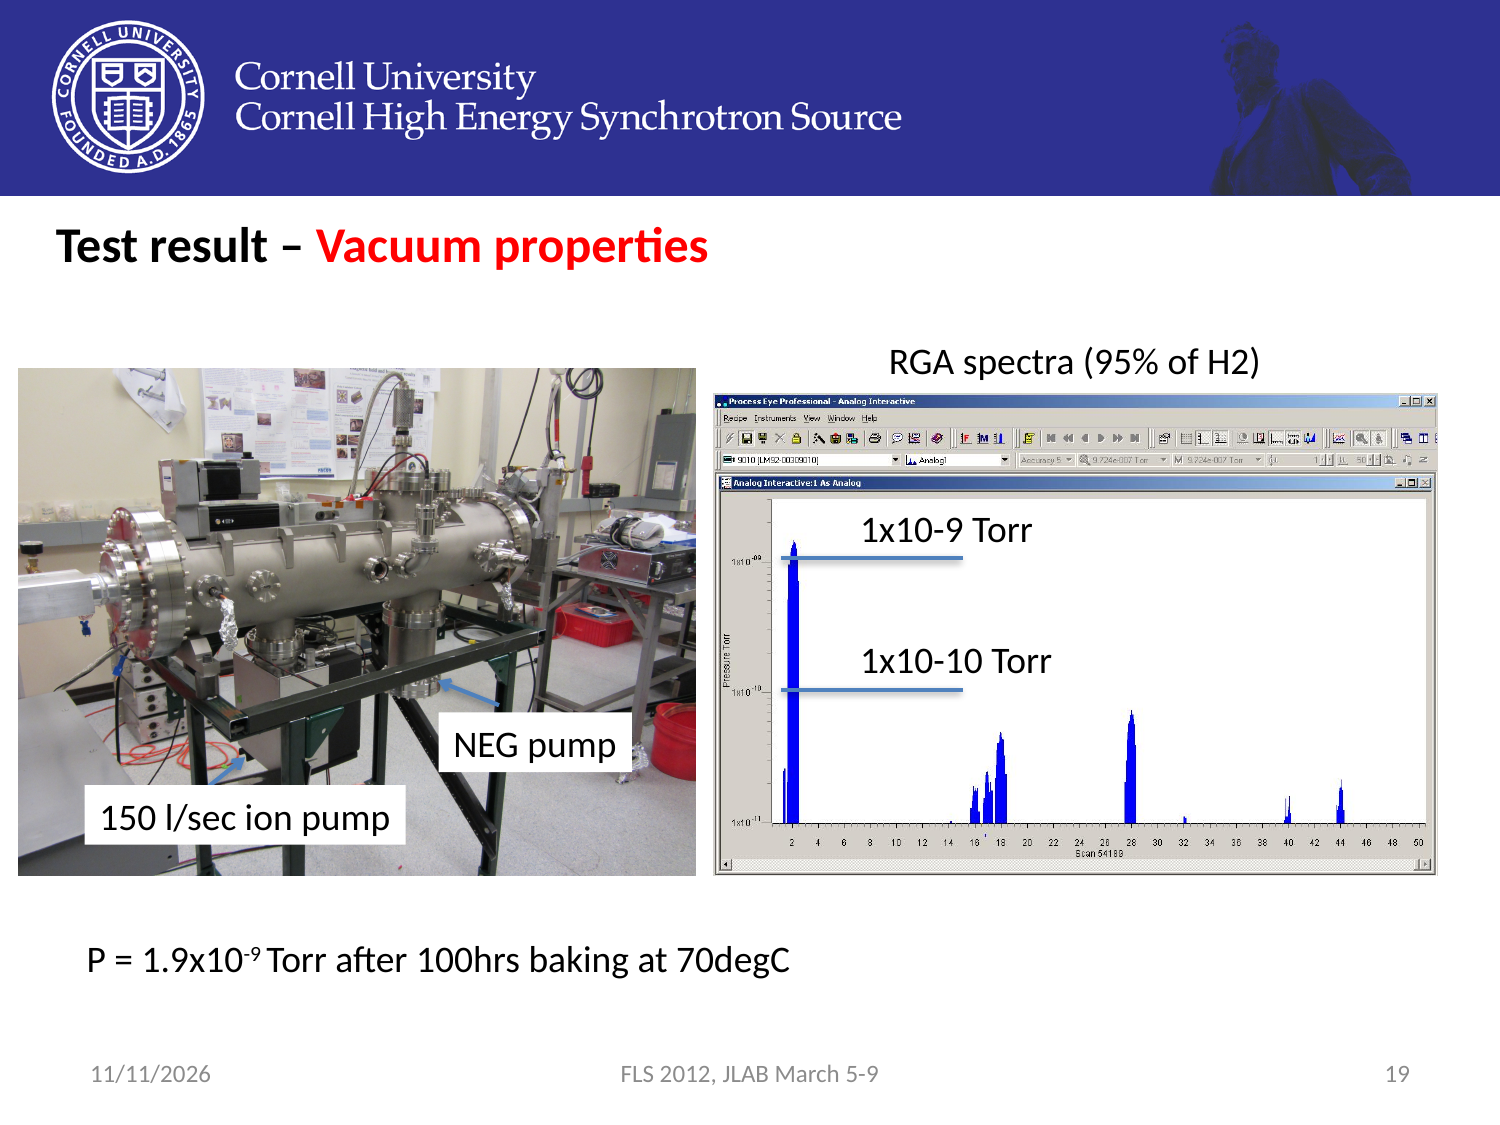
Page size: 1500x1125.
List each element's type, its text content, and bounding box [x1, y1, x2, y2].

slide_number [75, 1042, 425, 1103]
slide_number 19 [1074, 1042, 1425, 1103]
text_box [713, 329, 1439, 877]
picture [0, 0, 1500, 196]
picture [18, 368, 696, 877]
text_box P = 1.9x10-9 Torr after 100hrs baking at 70degC [71, 927, 806, 988]
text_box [208, 756, 246, 787]
footer FLS 2012, JLAB March 5-9 [512, 1042, 988, 1103]
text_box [437, 680, 500, 706]
text_box Test result – Vacuum properties [41, 204, 725, 280]
